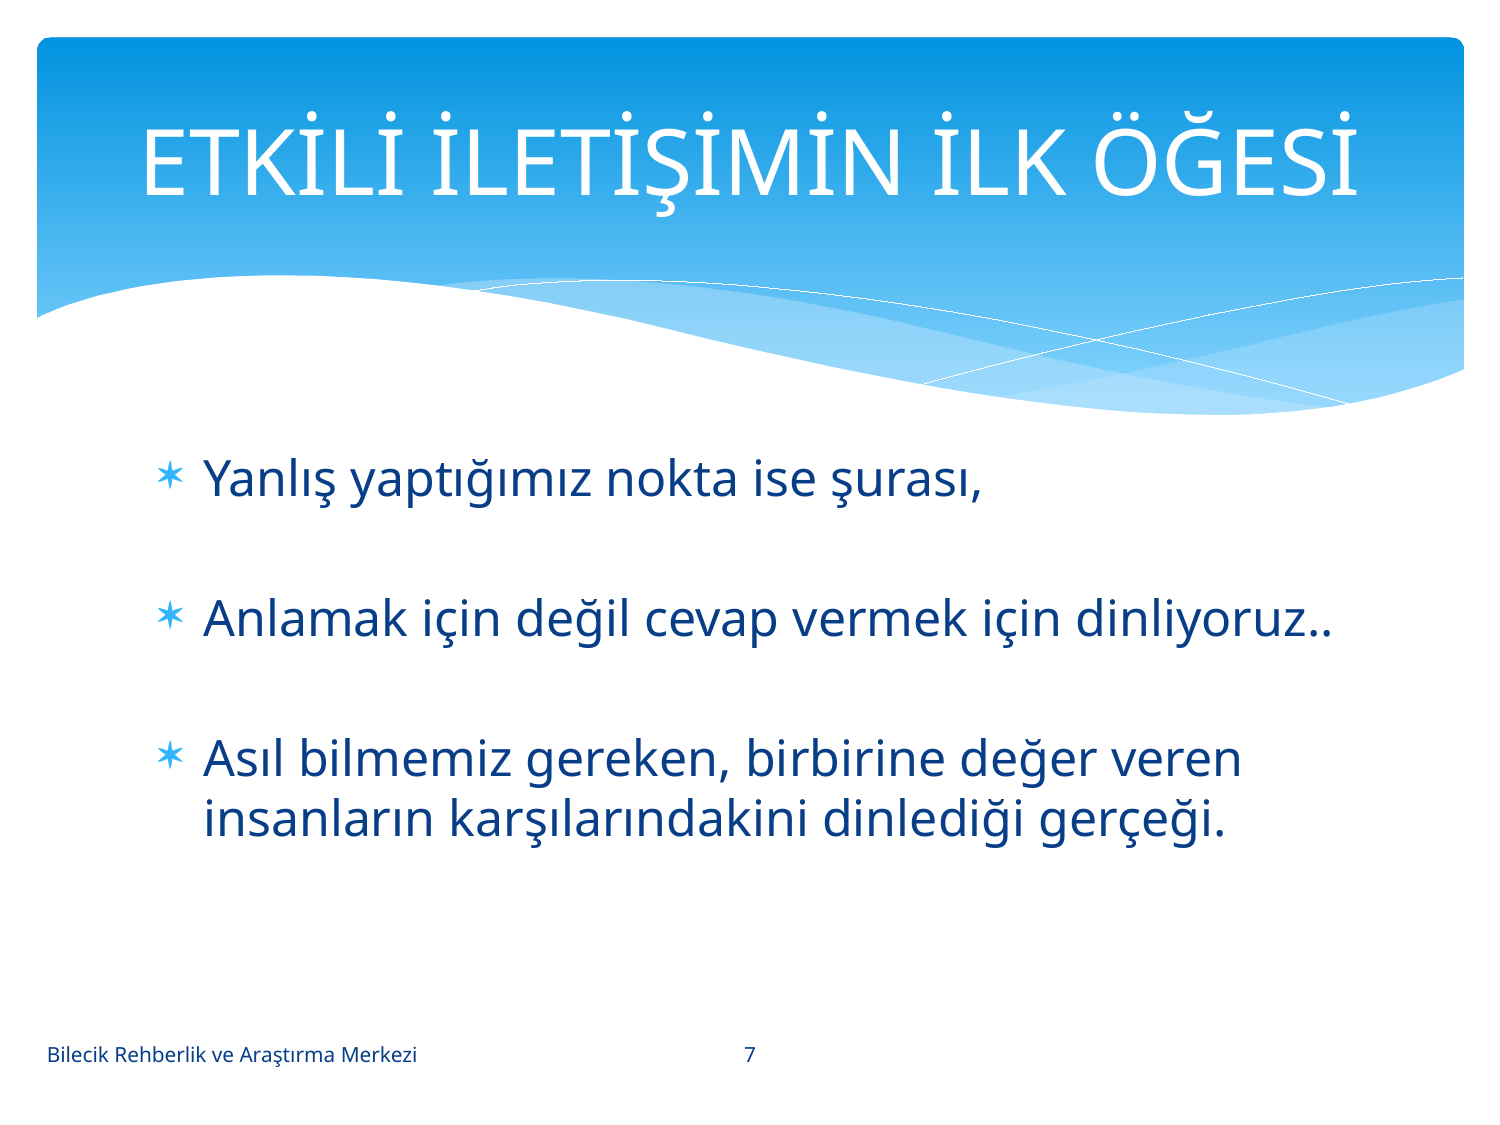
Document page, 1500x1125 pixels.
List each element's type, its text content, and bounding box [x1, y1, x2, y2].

slide_number 7 [654, 1025, 846, 1086]
list Yanlış yaptığımız nokta ise şurası, Anlamak için değil cevap vermek için dinliyoruz.. Asıl bilmemiz gereken, birbirine değer veren insanların karşılarındakini dinlediği gerçeği. [143, 438, 1359, 1005]
title ETKİLİ İLETİŞİMİN İLK ÖĞESİ [75, 55, 1425, 261]
footer Bilecik Rehberlik ve Araştırma Merkezi [31, 1025, 653, 1086]
